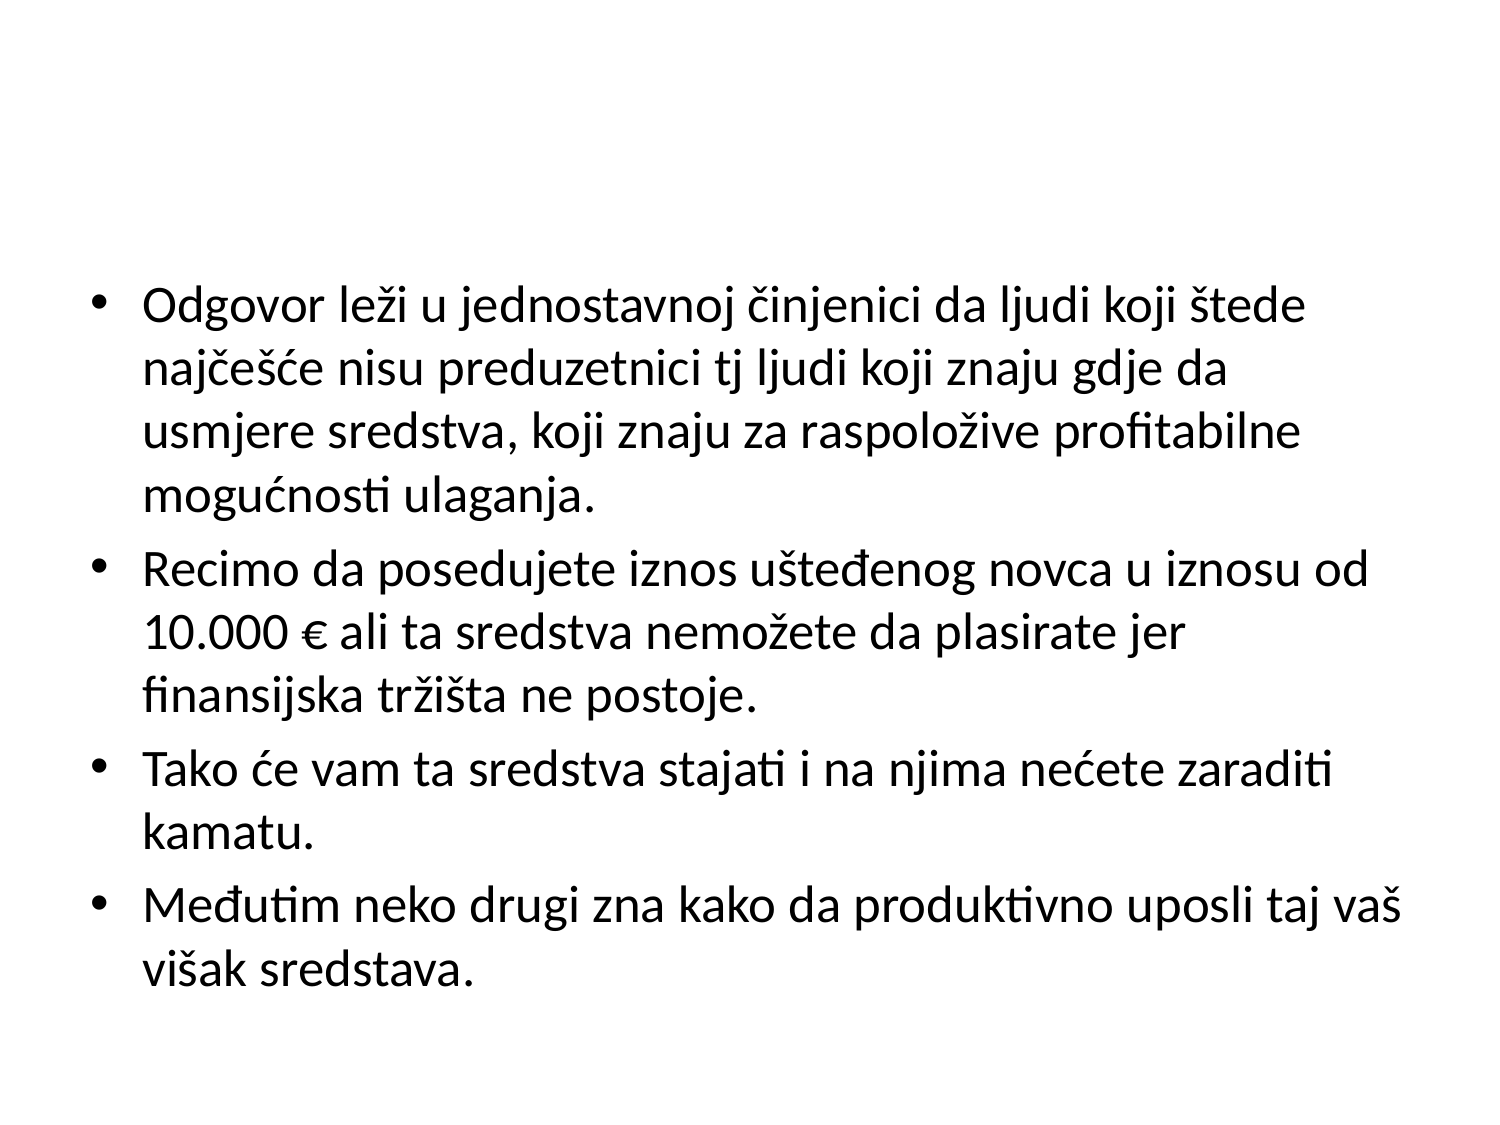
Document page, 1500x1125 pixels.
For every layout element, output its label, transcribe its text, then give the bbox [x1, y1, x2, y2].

list Odgovor leži u jednostavnoj činjenici da ljudi koji štede najčešće nisu preduzetnici tj ljudi koji znaju gdje da usmjere sredstva, koji znaju za raspoložive profitabilne mogućnosti ulaganja. Recimo da posedujete iznos ušteđenog novca u iznosu od 10.000 € ali ta sredstva nemožete da plasirate jer finansijska tržišta ne postoje. Tako će vam ta sredstva stajati i na njima nećete zaraditi kamatu. Međutim neko drugi zna kako da produktivno uposli taj vaš višak sredstava. [75, 262, 1425, 1005]
